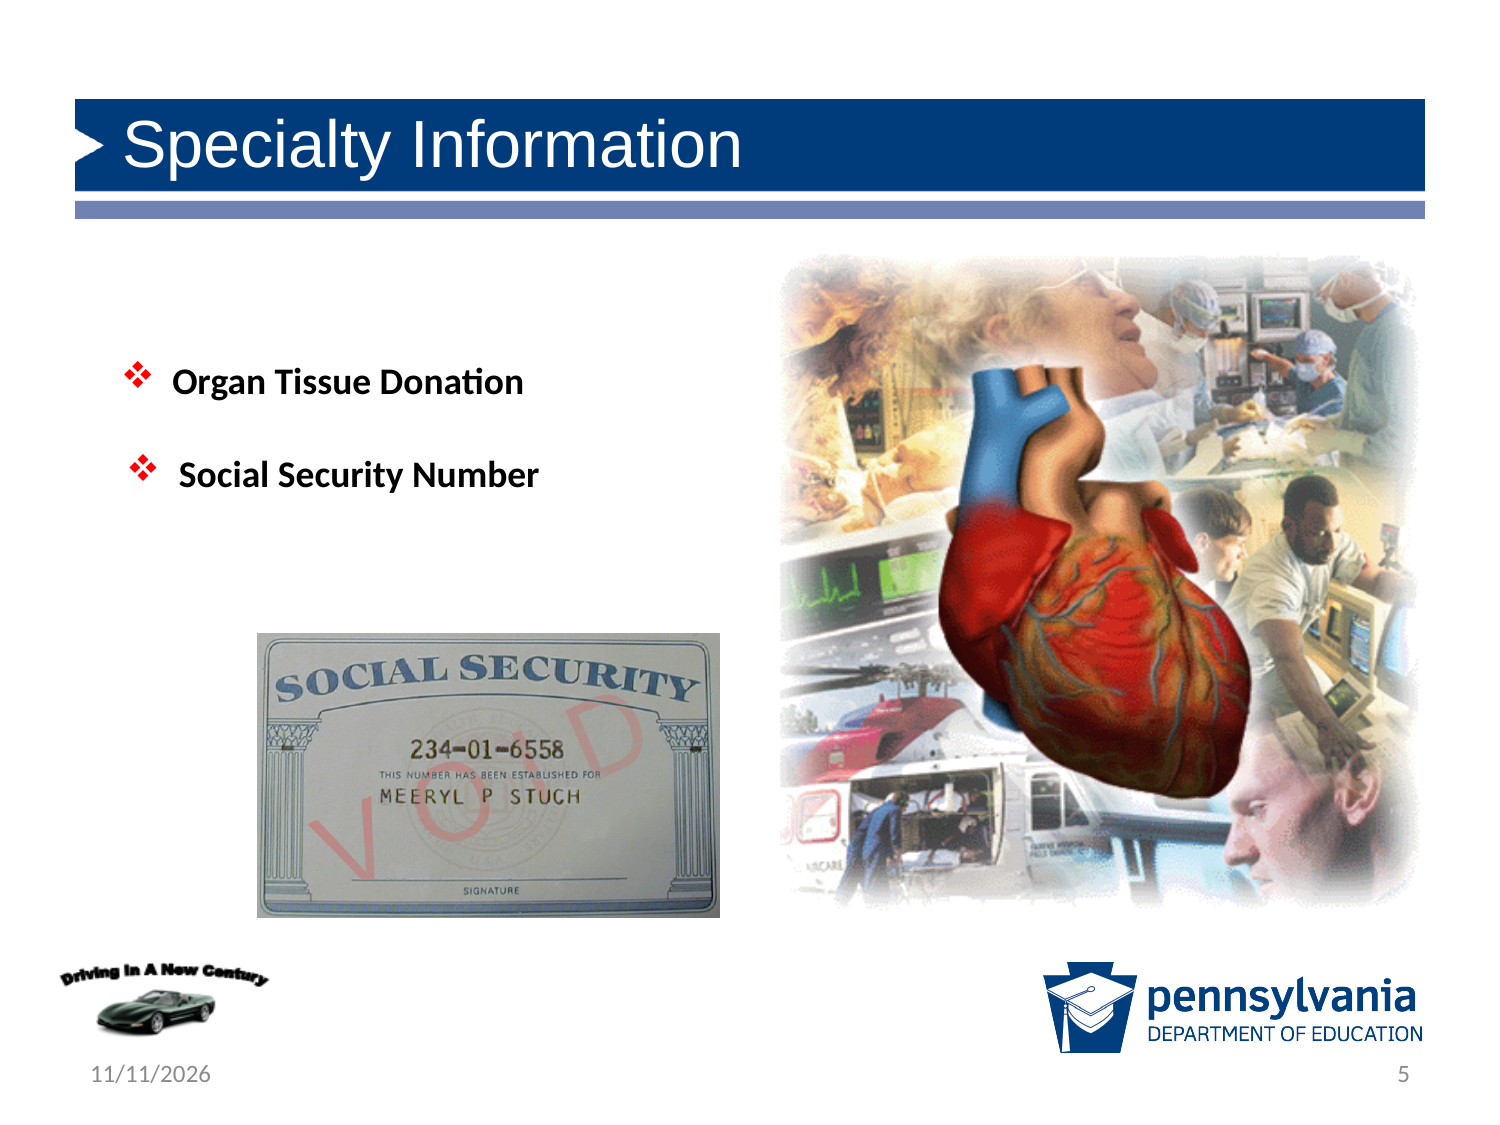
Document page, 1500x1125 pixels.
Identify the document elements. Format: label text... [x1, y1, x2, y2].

picture [779, 249, 1422, 918]
text_box Organ Tissue Donation [106, 349, 657, 410]
picture [49, 948, 276, 1043]
title Specialty Information [78, 87, 1429, 275]
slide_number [75, 1042, 425, 1103]
text_box Social Security Number [102, 442, 565, 503]
picture [256, 633, 720, 918]
picture [1043, 962, 1422, 1053]
slide_number 5 [1074, 1042, 1425, 1103]
